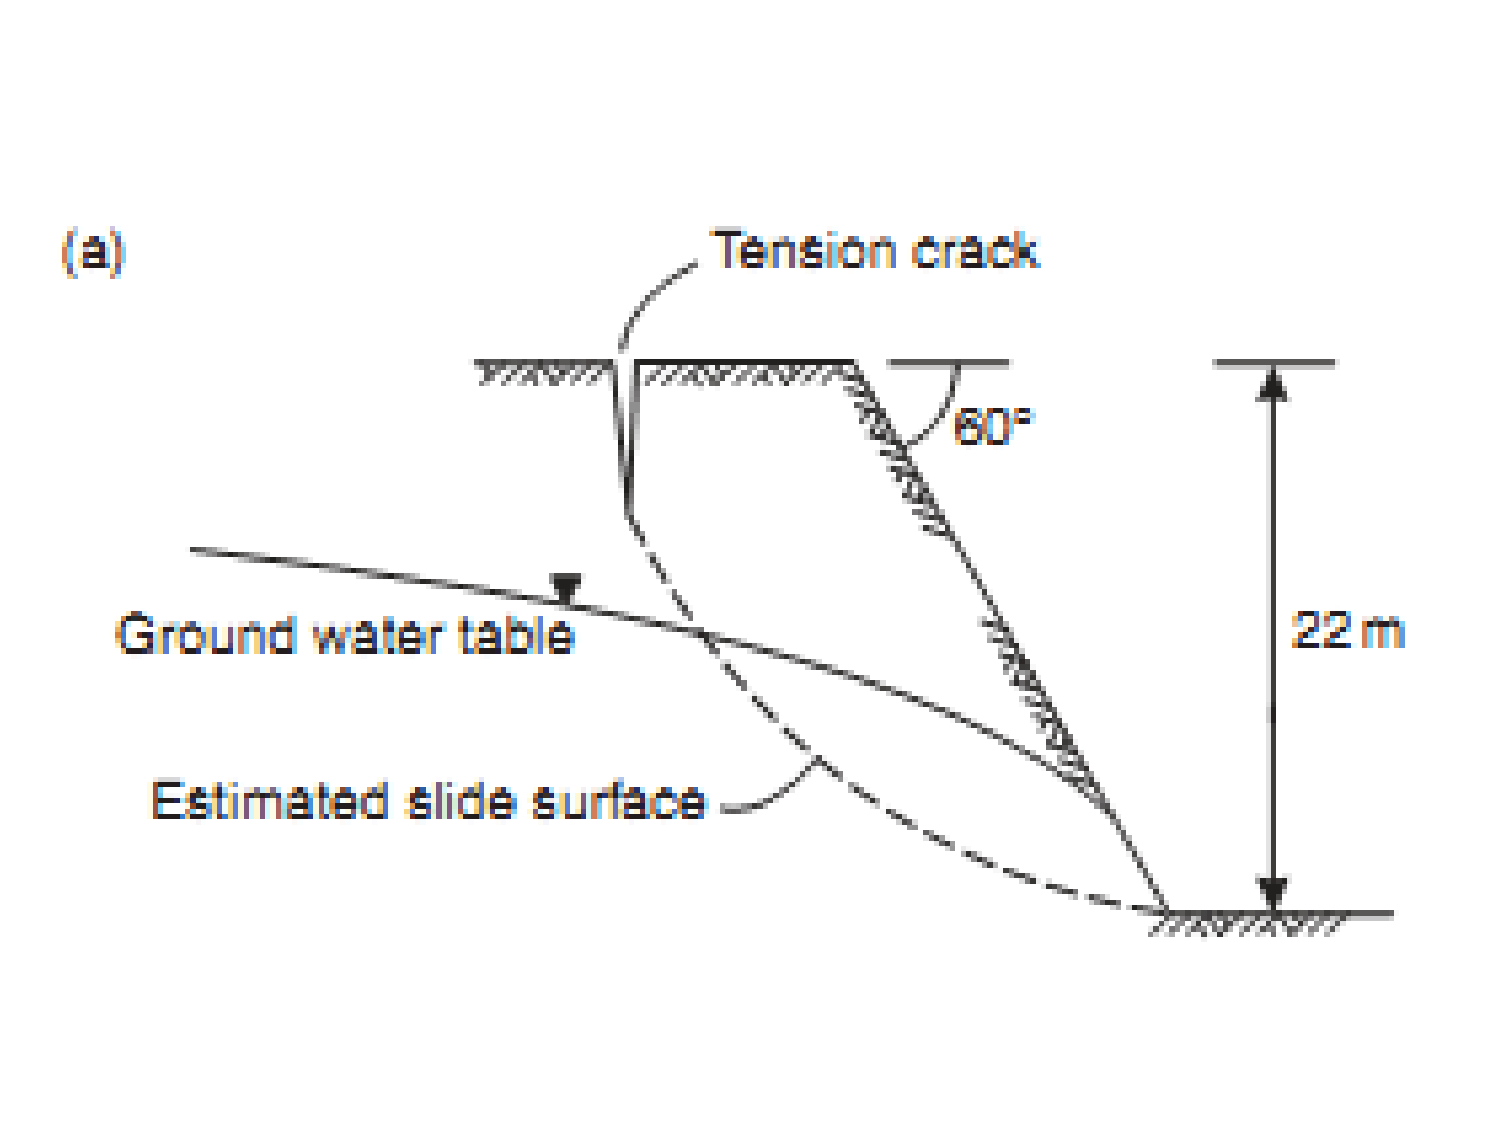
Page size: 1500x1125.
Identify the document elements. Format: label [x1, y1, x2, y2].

picture [57, 162, 1464, 976]
